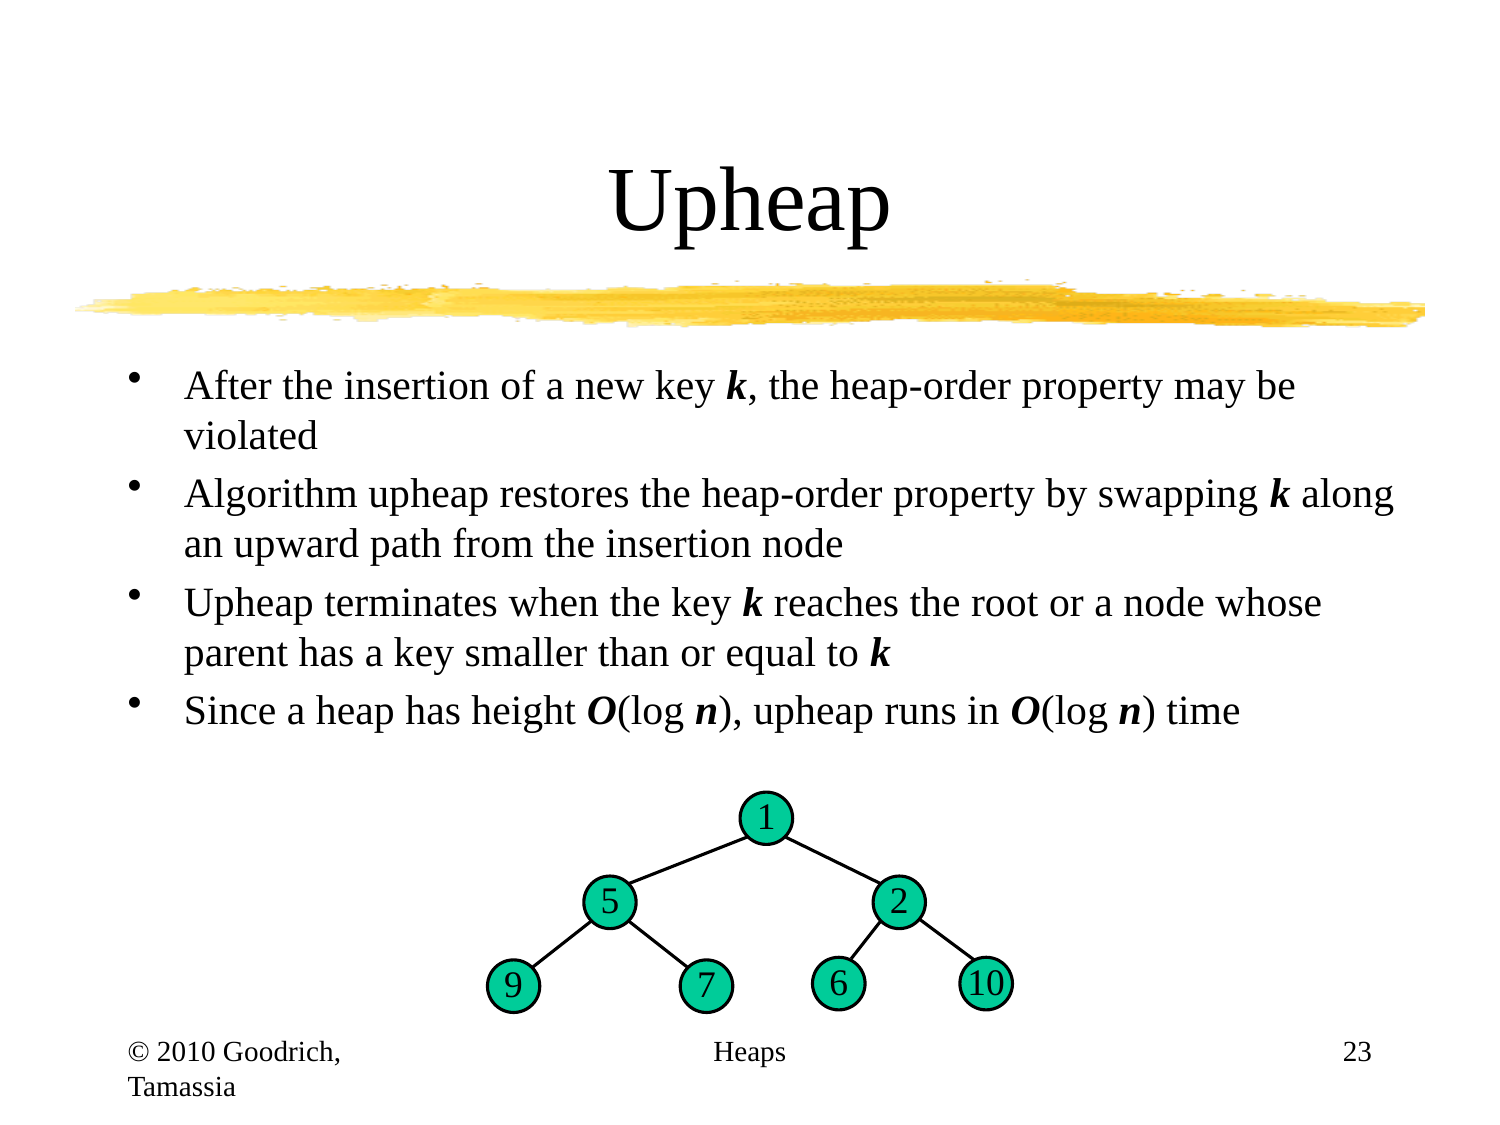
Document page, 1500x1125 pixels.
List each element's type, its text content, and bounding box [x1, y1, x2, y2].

picture [75, 274, 1425, 338]
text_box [784, 837, 881, 883]
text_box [850, 921, 881, 959]
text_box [628, 921, 689, 967]
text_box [920, 919, 980, 965]
slide_number 23 [1074, 1024, 1388, 1101]
text_box 6 [812, 957, 866, 1010]
text_box 1 [740, 792, 793, 845]
text_box 7 [680, 959, 733, 1013]
list After the insertion of a new key k, the heap-order property may be violated Algorithm upheap restores the heap-order property by swapping k along an upward path from the insertion node Upheap terminates when the key k reaches the root or a node whose parent has a key smaller than or equal to k Since a heap has height O(log n), upheap runs in O(log n) time [112, 349, 1438, 751]
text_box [531, 921, 592, 967]
footer Heaps [512, 1024, 988, 1101]
text_box 9 [487, 959, 540, 1013]
slide_number © 2010 Goodrich, Tamassia [112, 1024, 426, 1101]
text_box 10 [959, 957, 1013, 1010]
title Upheap [112, 99, 1388, 288]
text_box 5 [583, 876, 637, 929]
text_box 2 [873, 876, 926, 929]
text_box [628, 837, 749, 883]
